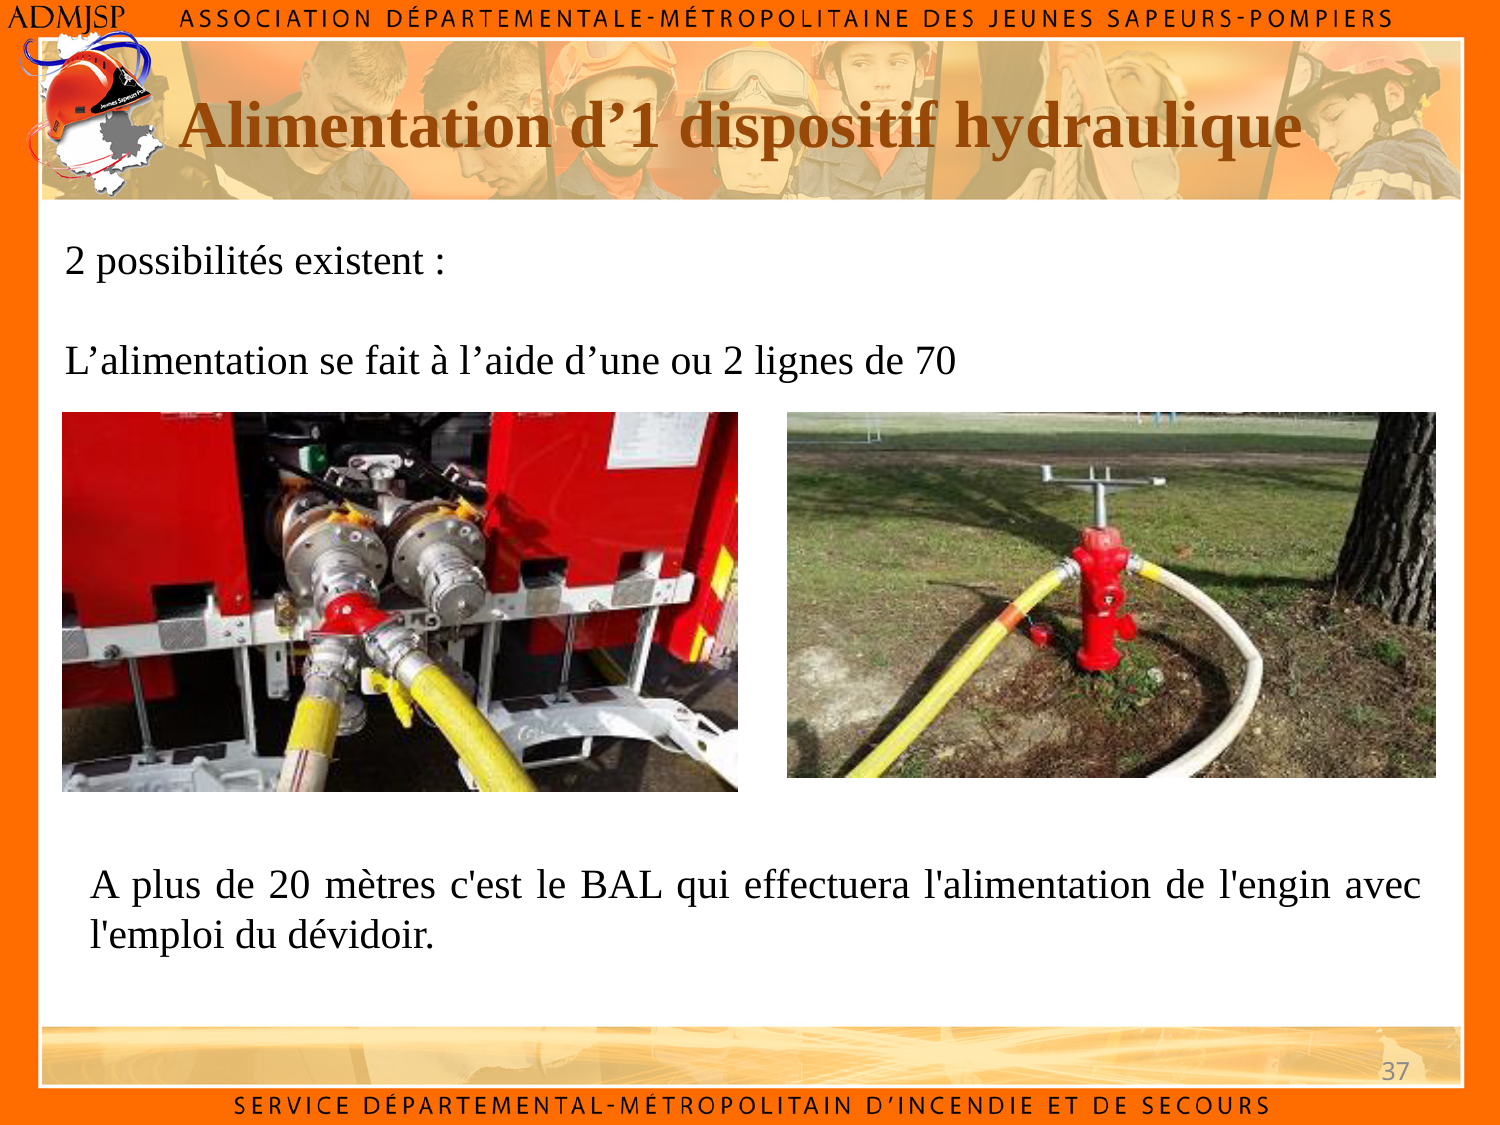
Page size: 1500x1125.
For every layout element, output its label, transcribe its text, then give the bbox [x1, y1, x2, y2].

text_box A plus de 20 mètres c'est le BAL qui effectuera l'alimentation de l'engin avec l'emploi du dévidoir. [74, 849, 1438, 965]
title Alimentation d’1 dispositif hydraulique [75, 45, 1425, 197]
text_box 2 possibilités existent : L’alimentation se fait à l’aide d’une ou 2 lignes de 70 [49, 224, 1411, 390]
text_box 37 [1074, 1042, 1425, 1103]
picture [0, 0, 1500, 1125]
